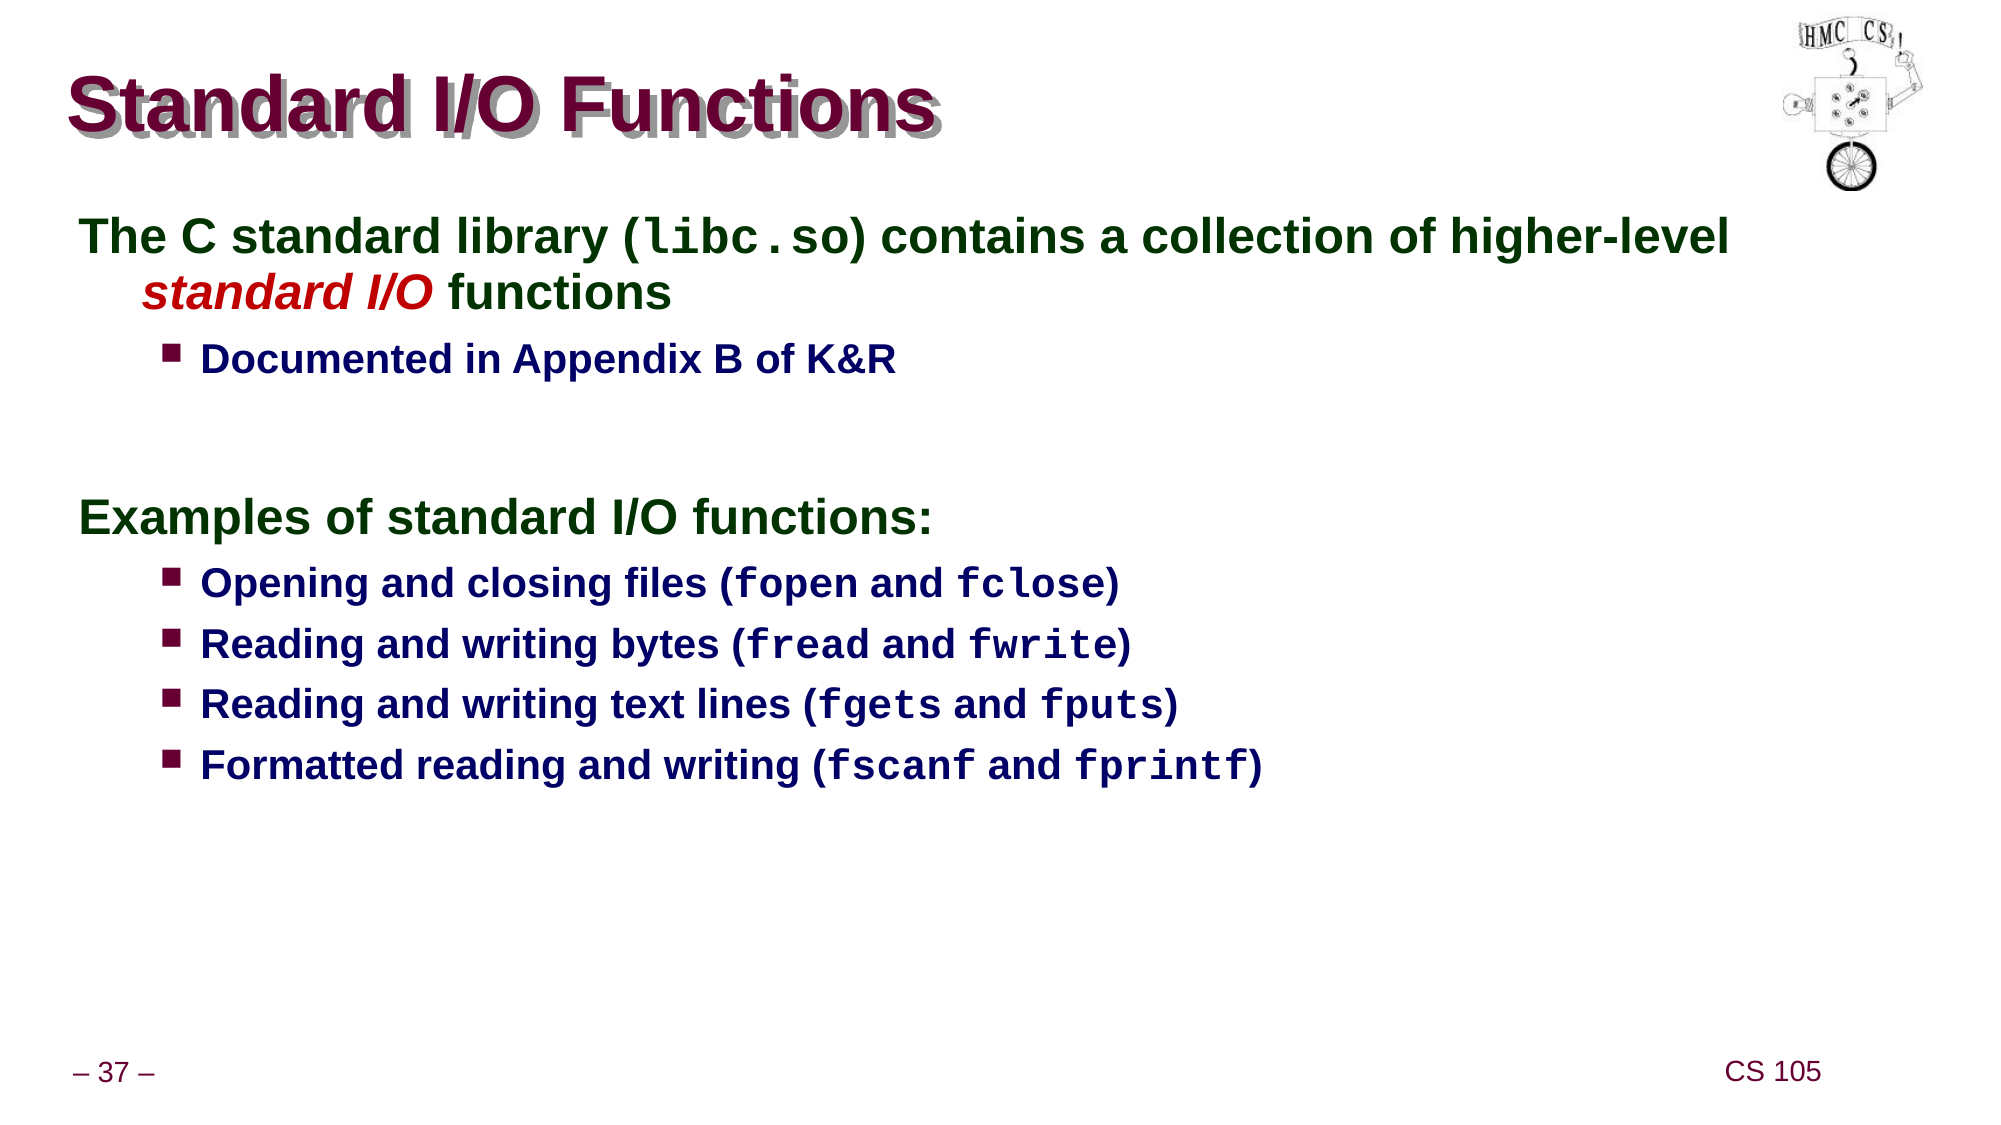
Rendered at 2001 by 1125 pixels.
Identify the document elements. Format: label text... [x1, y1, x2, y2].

list The C standard library (libc.so) contains a collection of higher-level standard I/O functions Documented in Appendix B of K&R Examples of standard I/O functions: Opening and closing files (fopen and fclose) Reading and writing bytes (fread and fwrite) Reading and writing text lines (fgets and fputs) Formatted reading and writing (fscanf and fprintf) [63, 200, 1881, 1058]
picture [1783, 12, 1923, 191]
title Standard I/O Functions [66, 37, 1763, 175]
